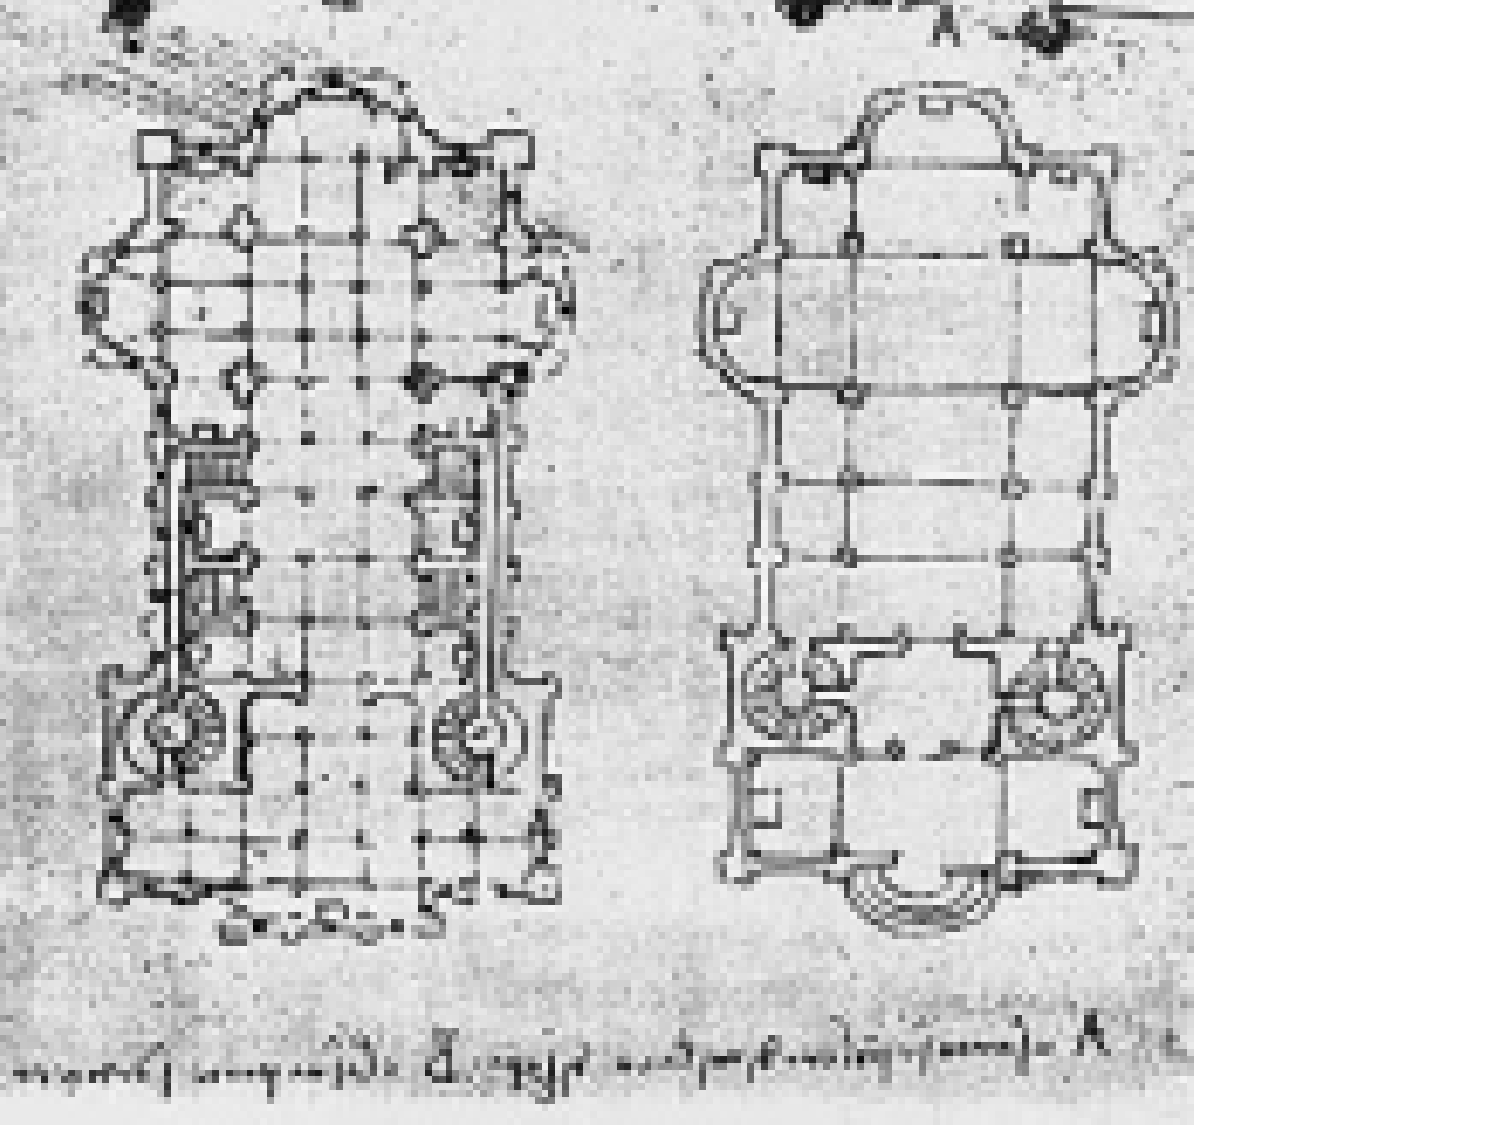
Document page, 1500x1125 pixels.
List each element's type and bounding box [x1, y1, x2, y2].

list [0, 0, 1194, 1125]
